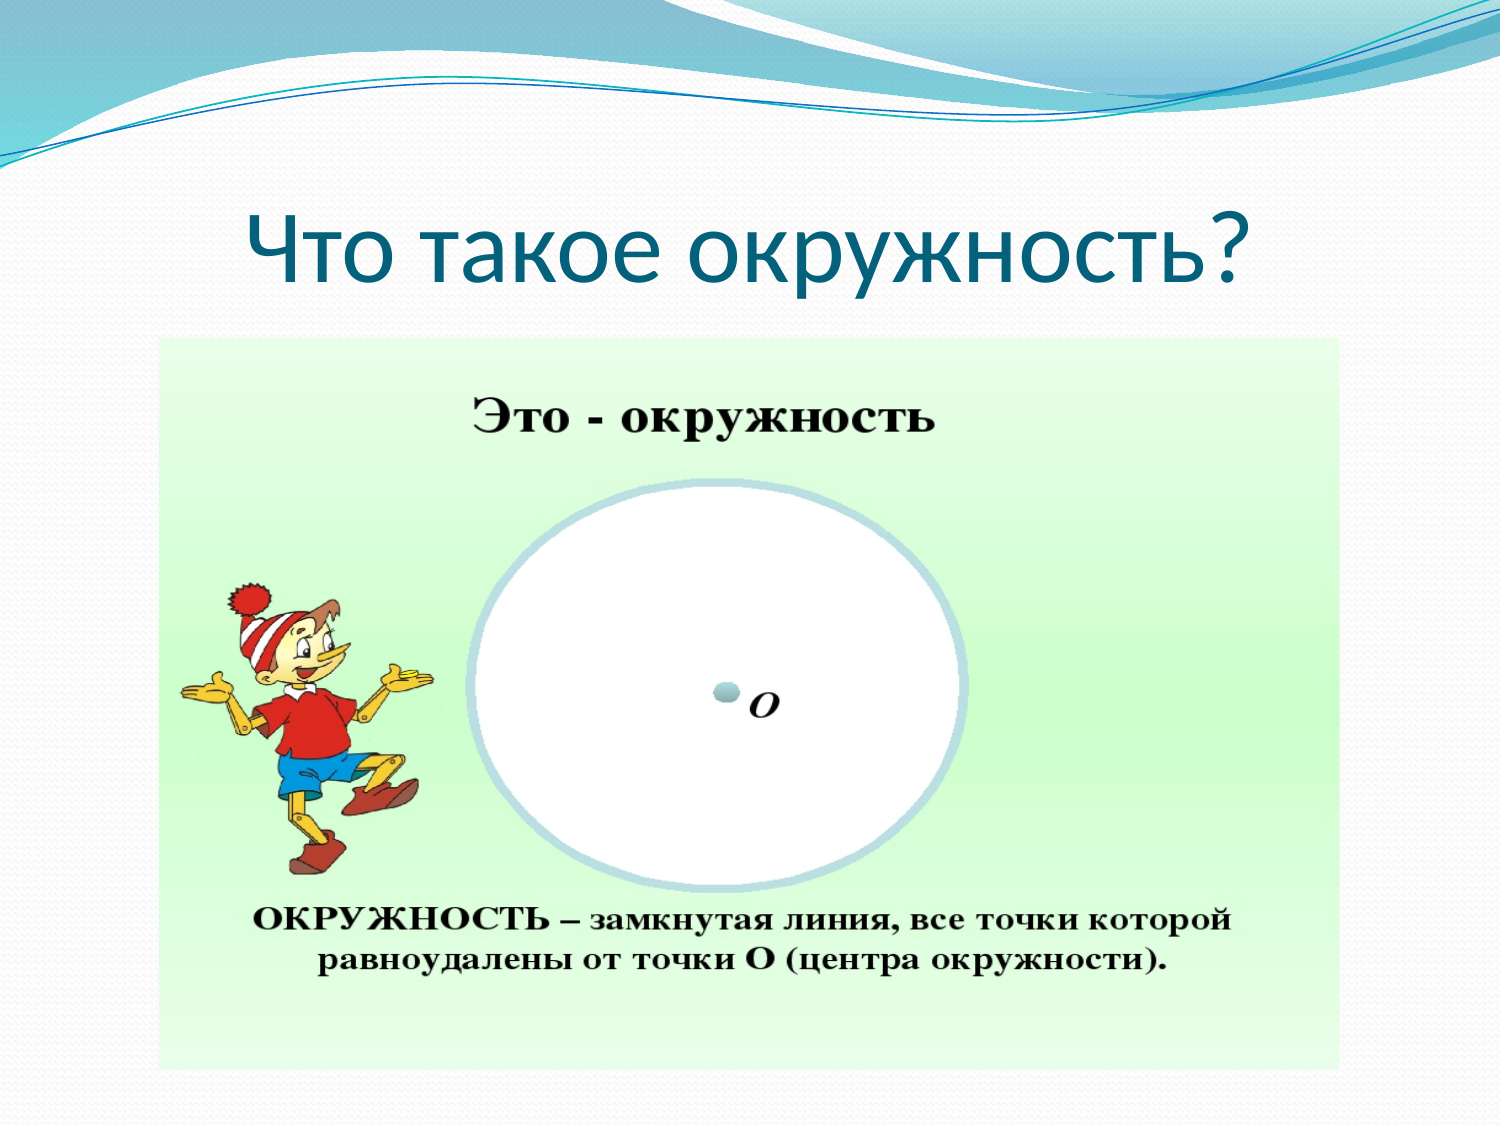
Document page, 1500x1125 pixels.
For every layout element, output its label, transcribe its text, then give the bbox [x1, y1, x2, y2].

picture [159, 337, 1341, 1071]
title Что такое окружность? [75, 115, 1425, 303]
